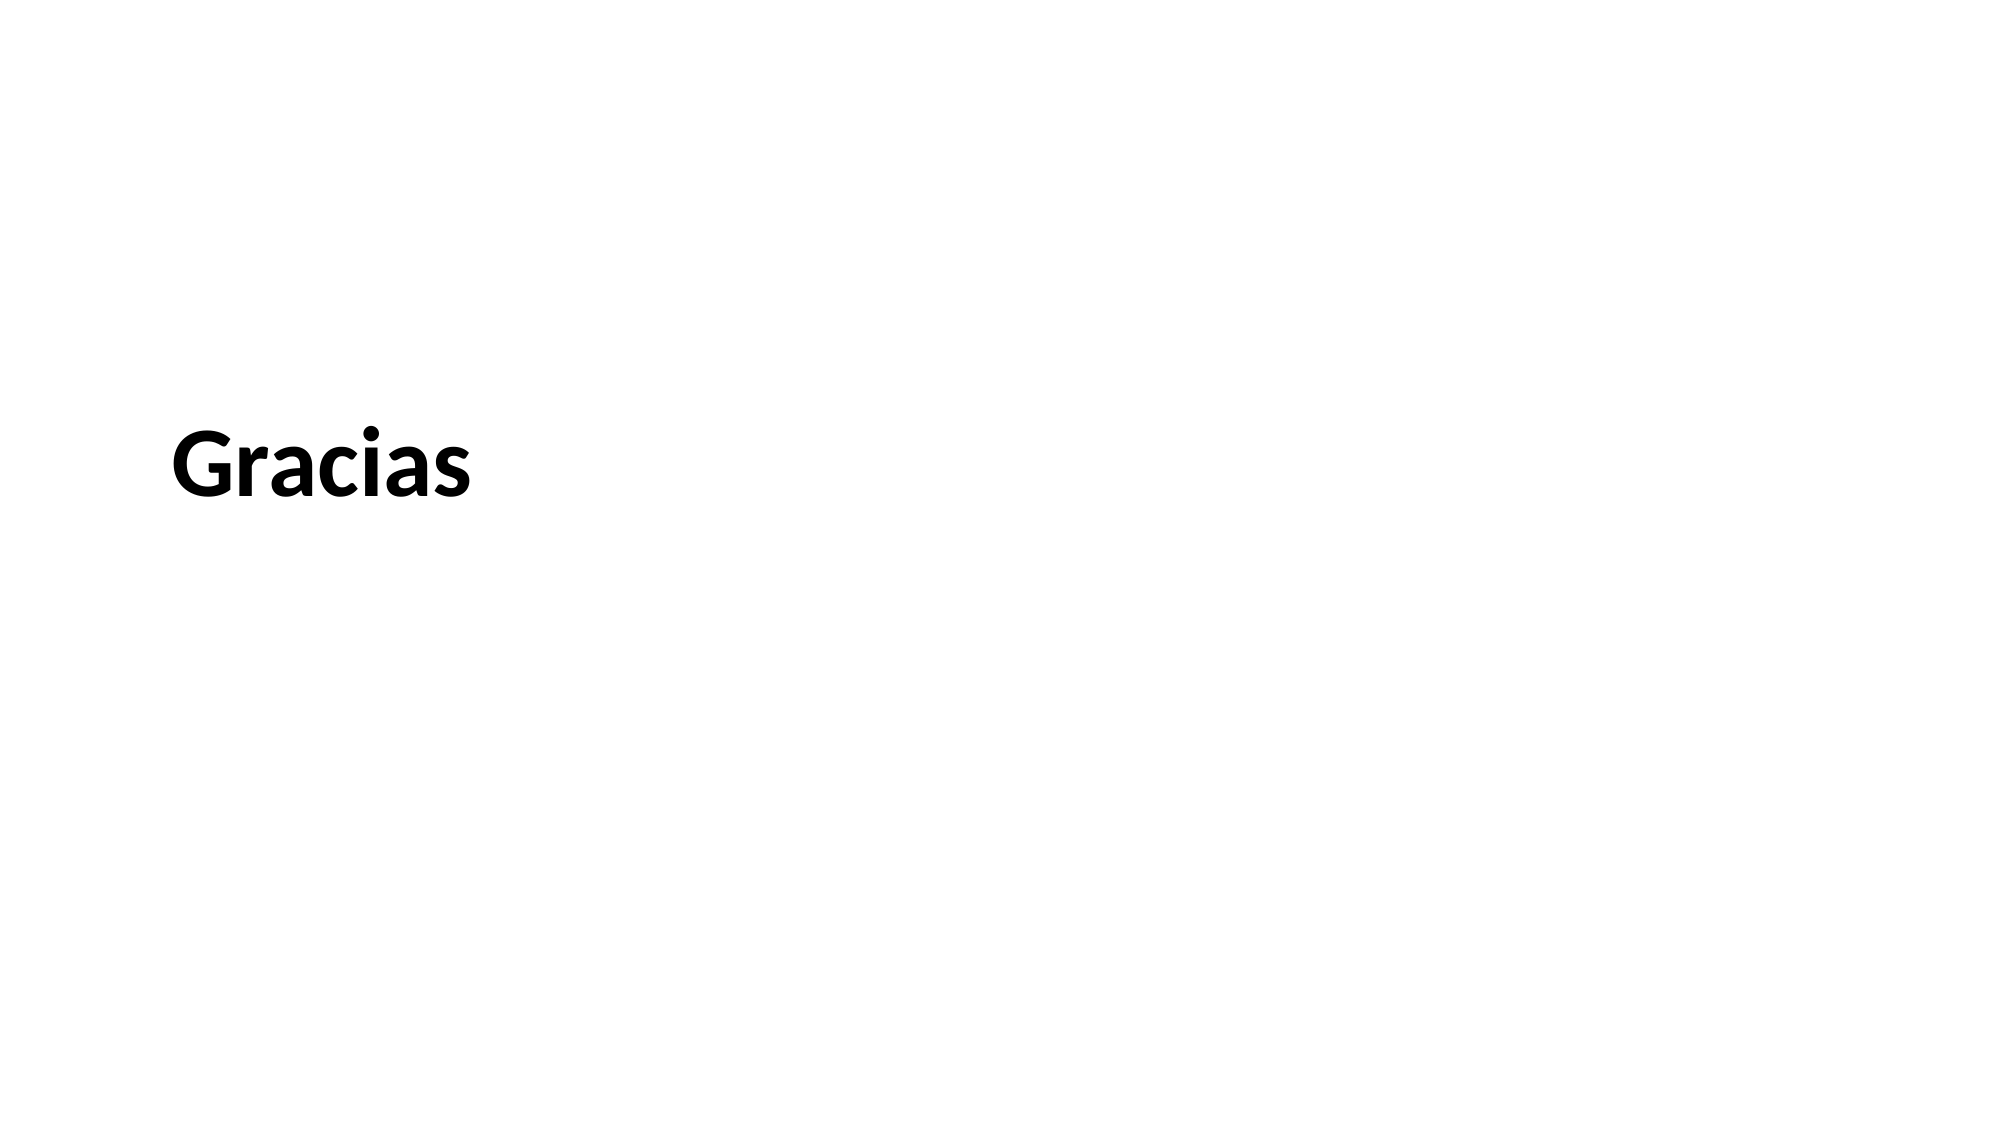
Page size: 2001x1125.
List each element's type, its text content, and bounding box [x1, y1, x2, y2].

text_box Gracias [156, 389, 1187, 524]
